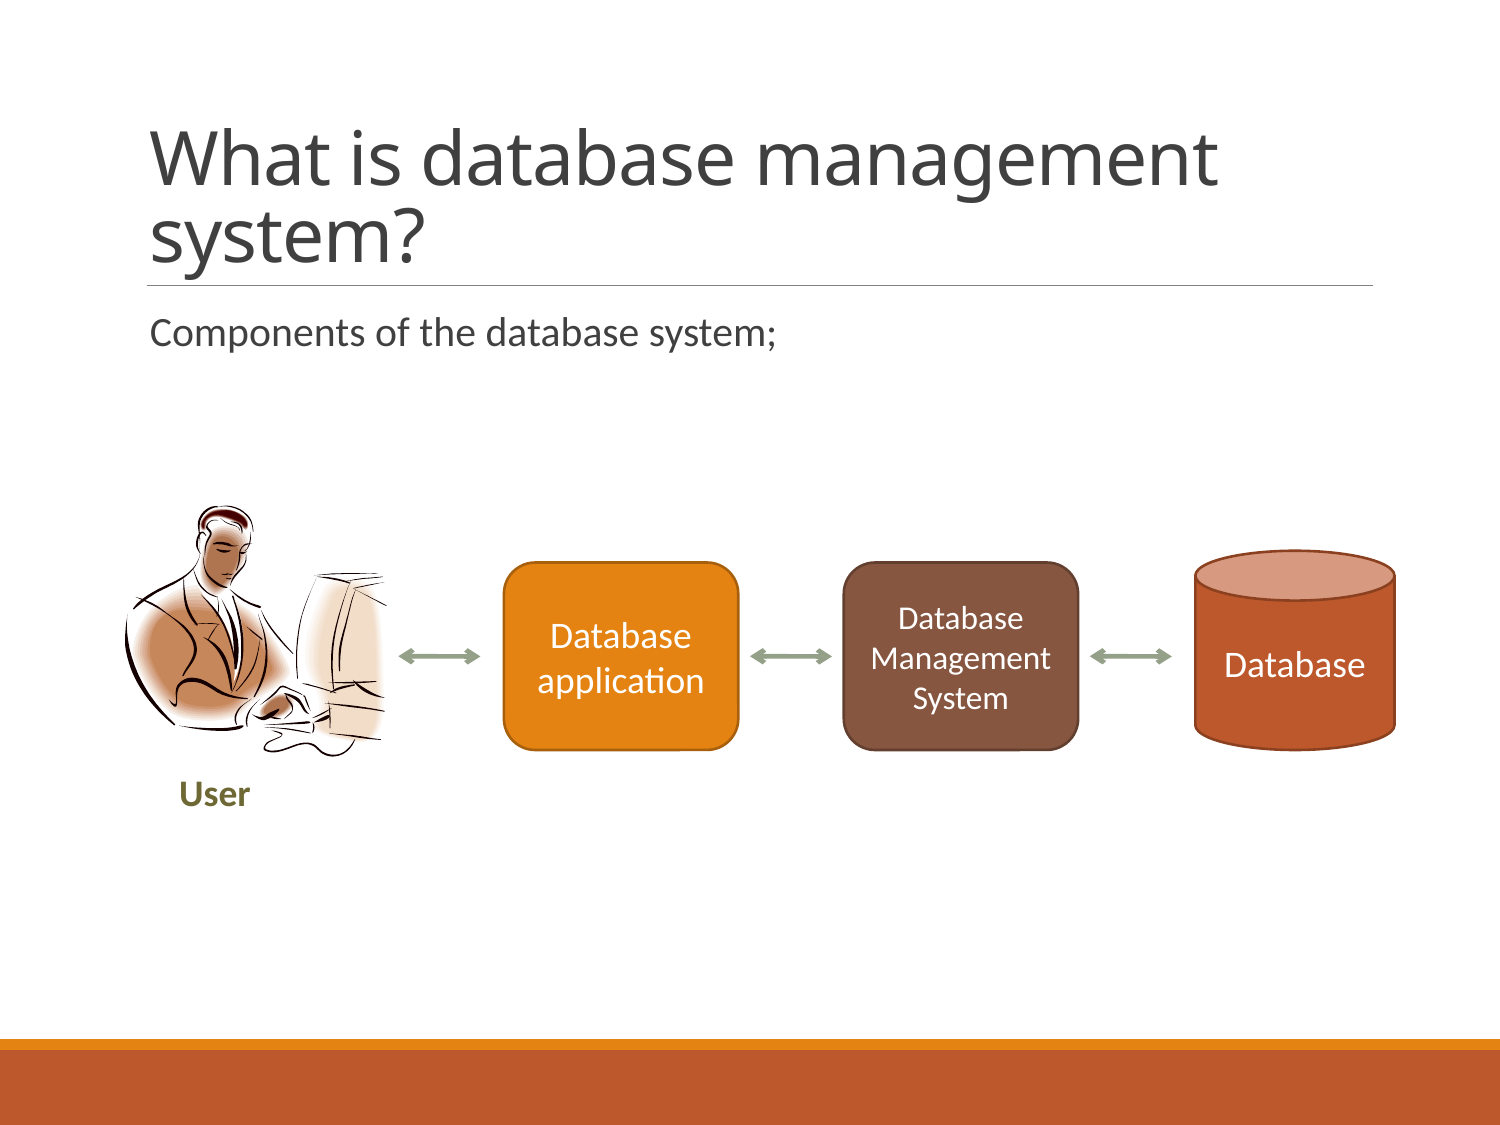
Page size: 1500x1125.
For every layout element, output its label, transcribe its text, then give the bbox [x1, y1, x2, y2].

text_box Database [1194, 549, 1396, 752]
text_box User [164, 768, 266, 822]
text_box Database application [502, 561, 740, 752]
text_box Database Management System [842, 561, 1080, 752]
title What is database management system? [134, 47, 1373, 285]
picture [116, 503, 388, 761]
list Components of the database system; [134, 302, 1373, 963]
